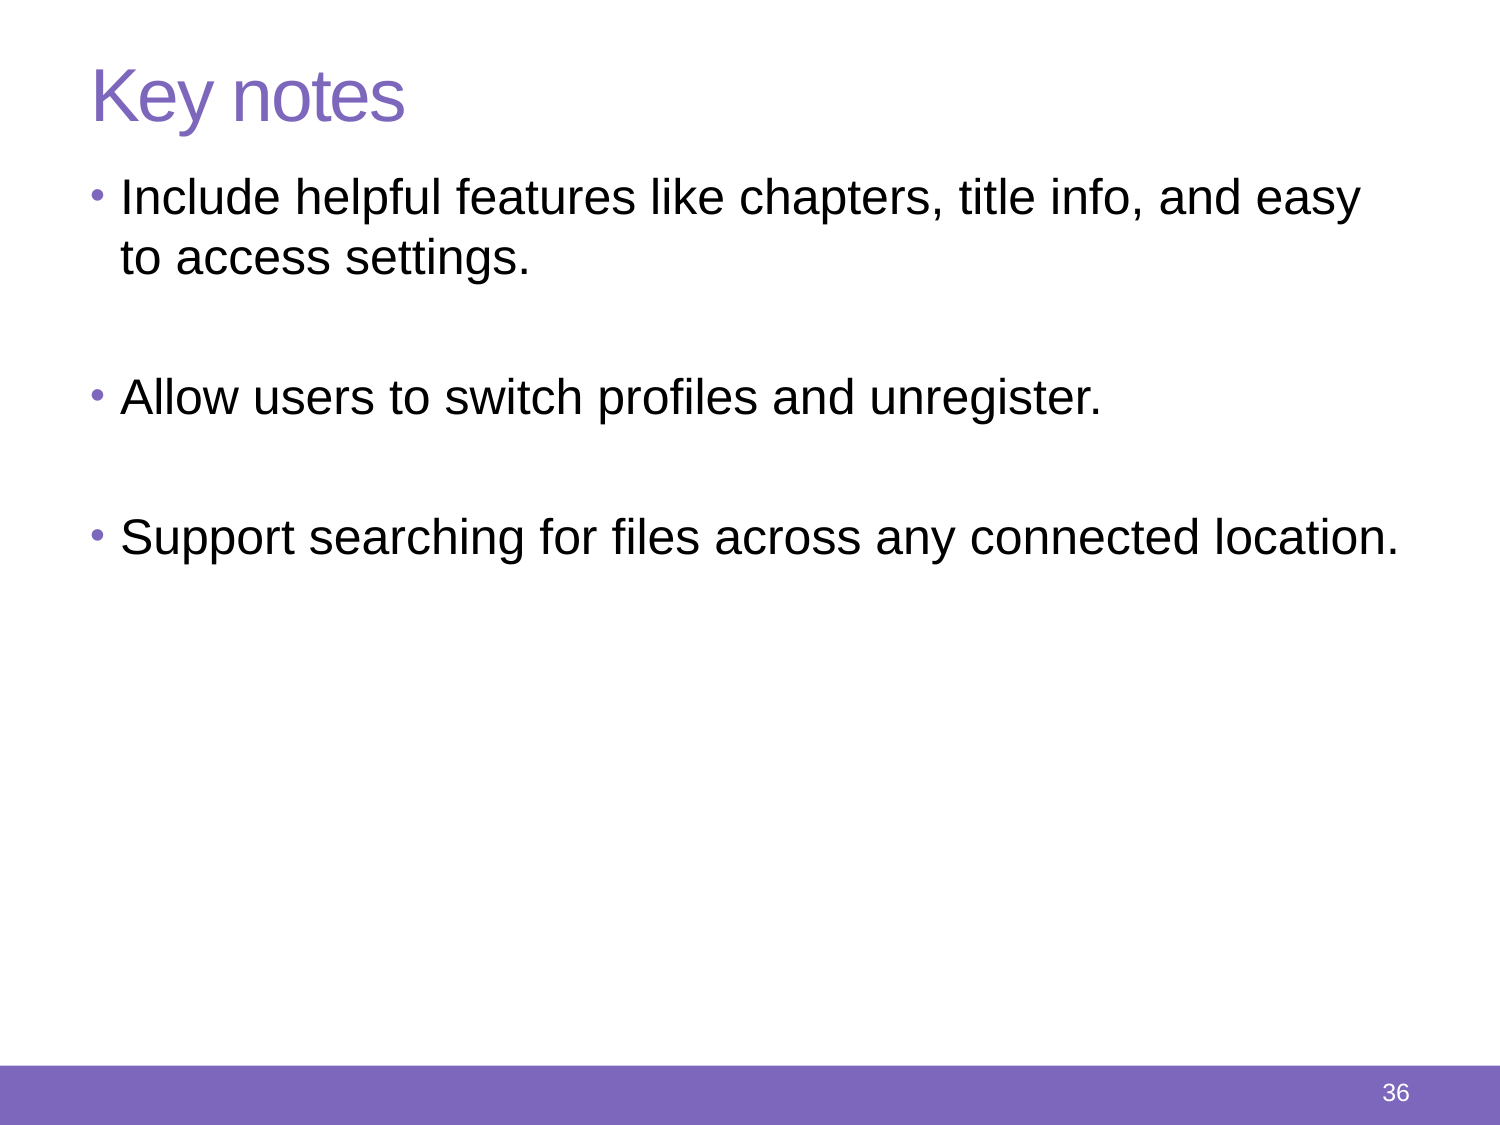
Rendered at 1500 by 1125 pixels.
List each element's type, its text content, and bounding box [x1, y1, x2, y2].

slide_number 35 [1250, 1068, 1425, 1123]
title Key notes [75, 38, 1425, 144]
list Include helpful features like chapters, title info, and easy to access settings. Allow users to switch profiles and unregister. Support searching for files across any connected location. [75, 157, 1425, 1063]
